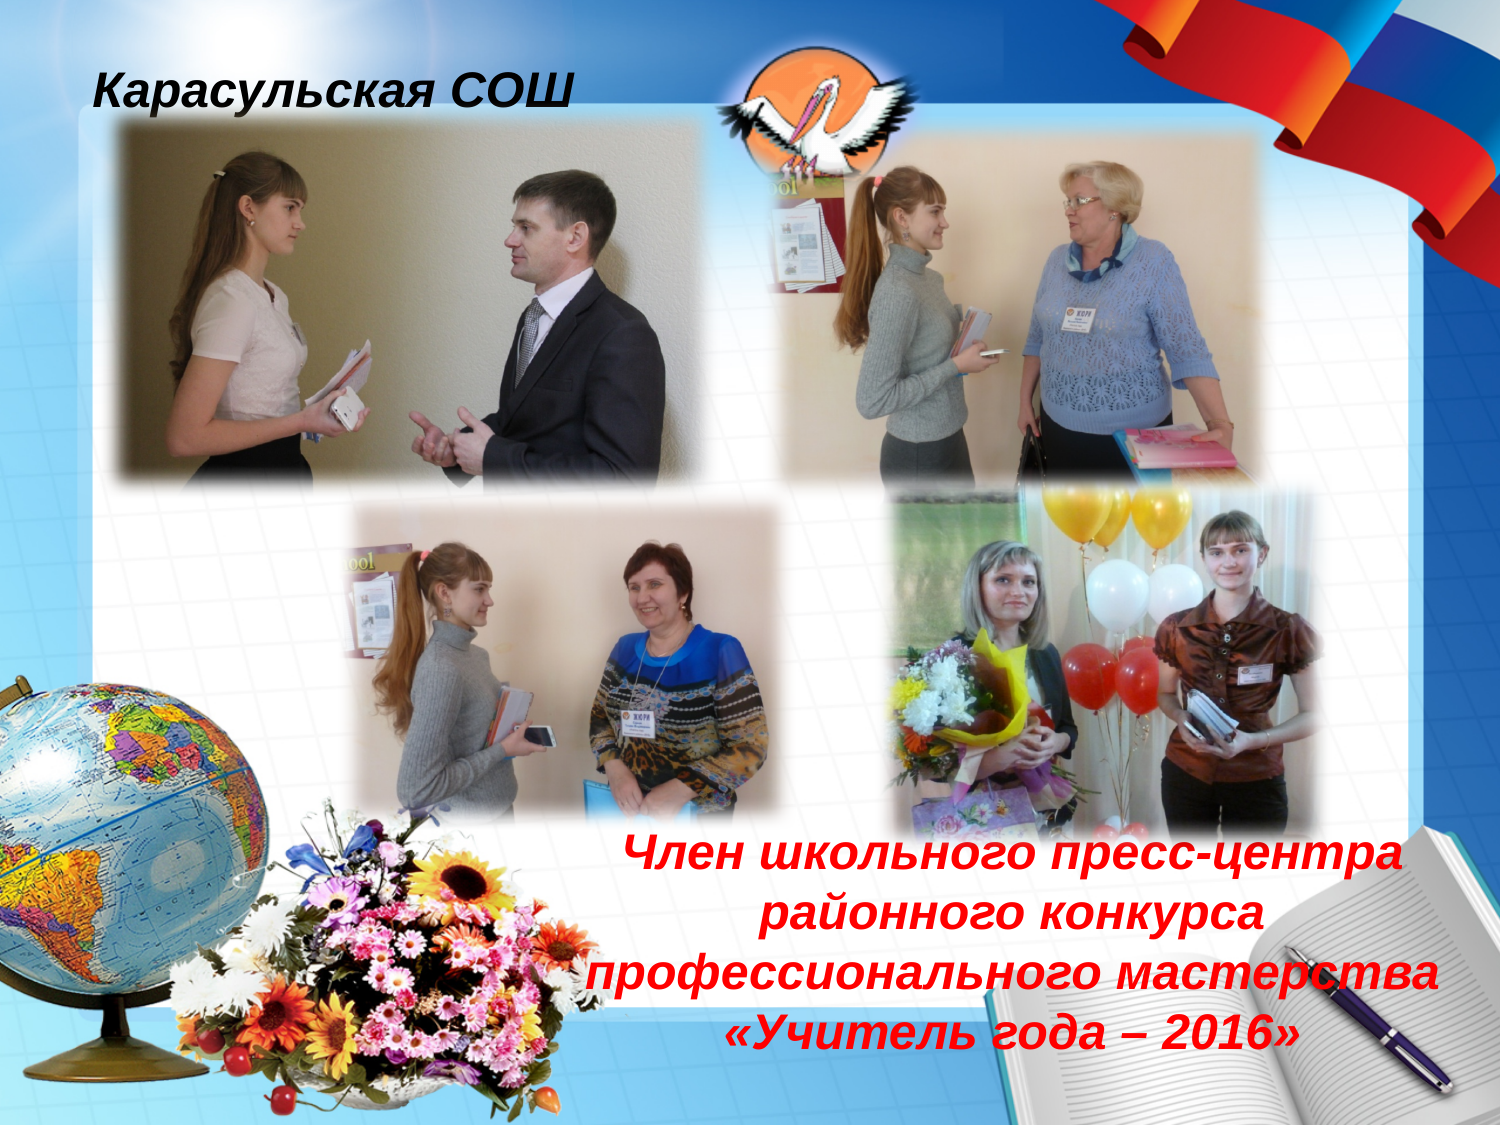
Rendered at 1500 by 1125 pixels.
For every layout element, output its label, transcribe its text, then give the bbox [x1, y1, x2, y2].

picture [0, 0, 1500, 1125]
text_box Карасульская СОШ [77, 49, 589, 125]
text_box Член школьного пресс-центра районного конкурса профессионального мастерства «Учитель года – 2016» [524, 812, 1500, 1068]
